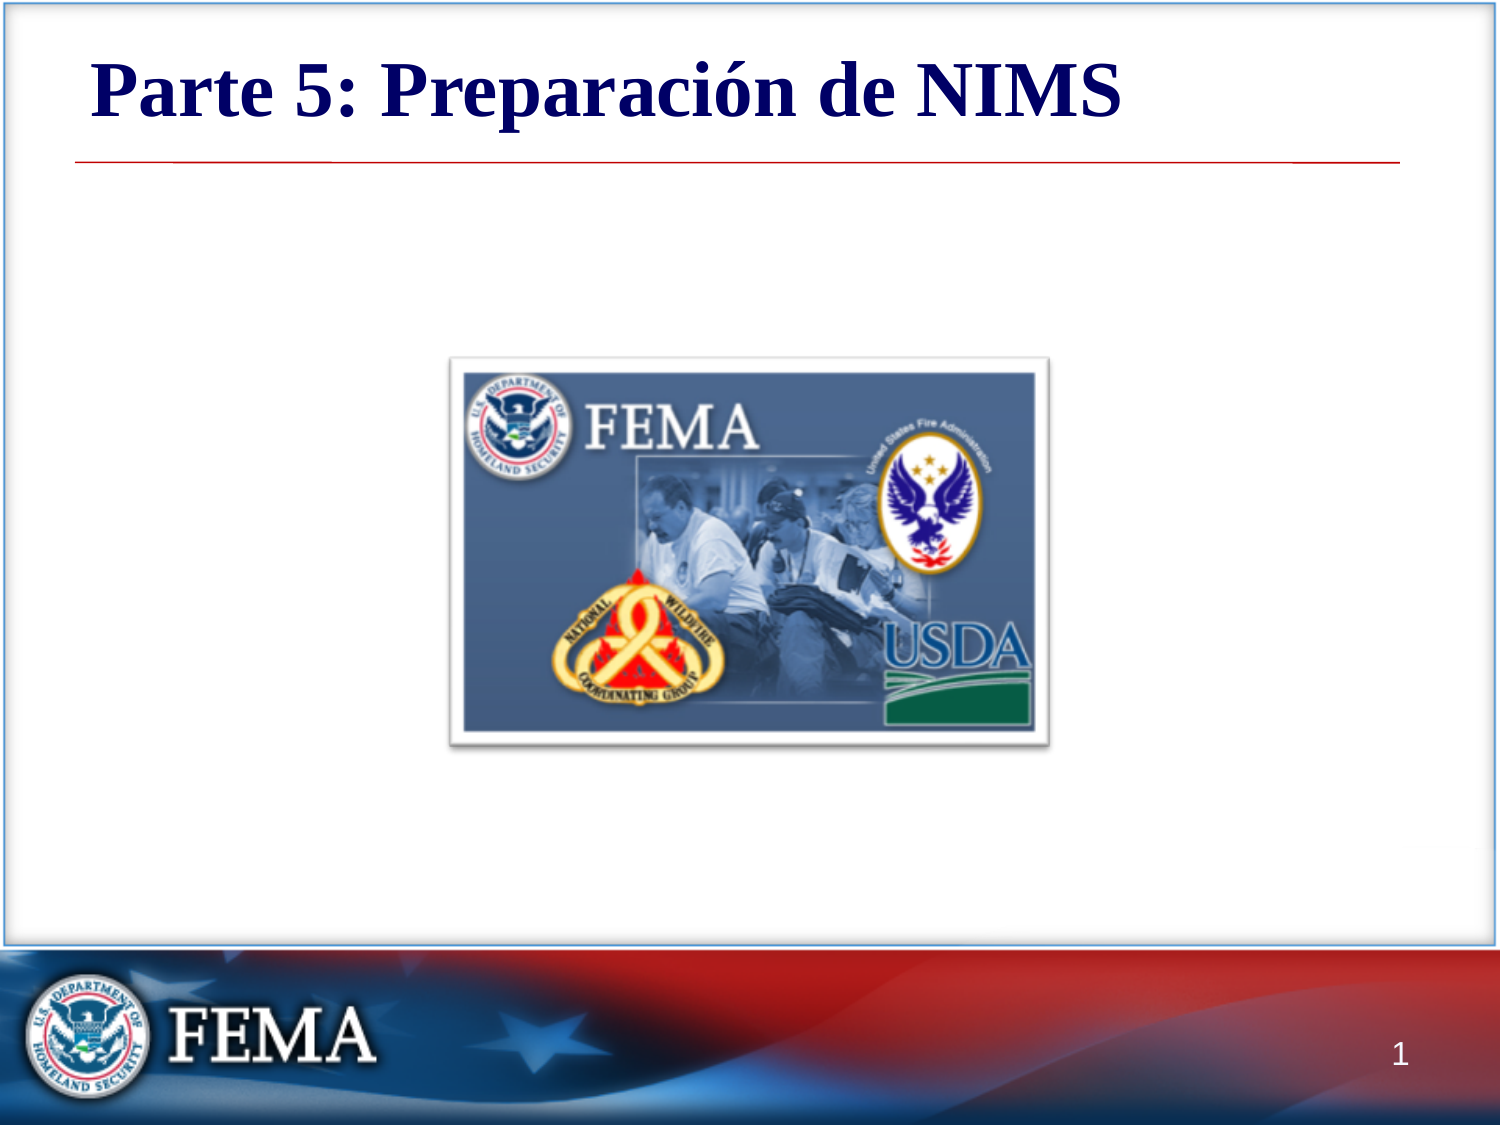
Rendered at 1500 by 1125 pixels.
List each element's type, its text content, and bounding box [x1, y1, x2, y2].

picture [0, 0, 1500, 1125]
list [438, 351, 1062, 762]
title Parte 5: Preparación de NIMS [75, 32, 1425, 138]
slide_number 1 [1074, 1024, 1425, 1103]
